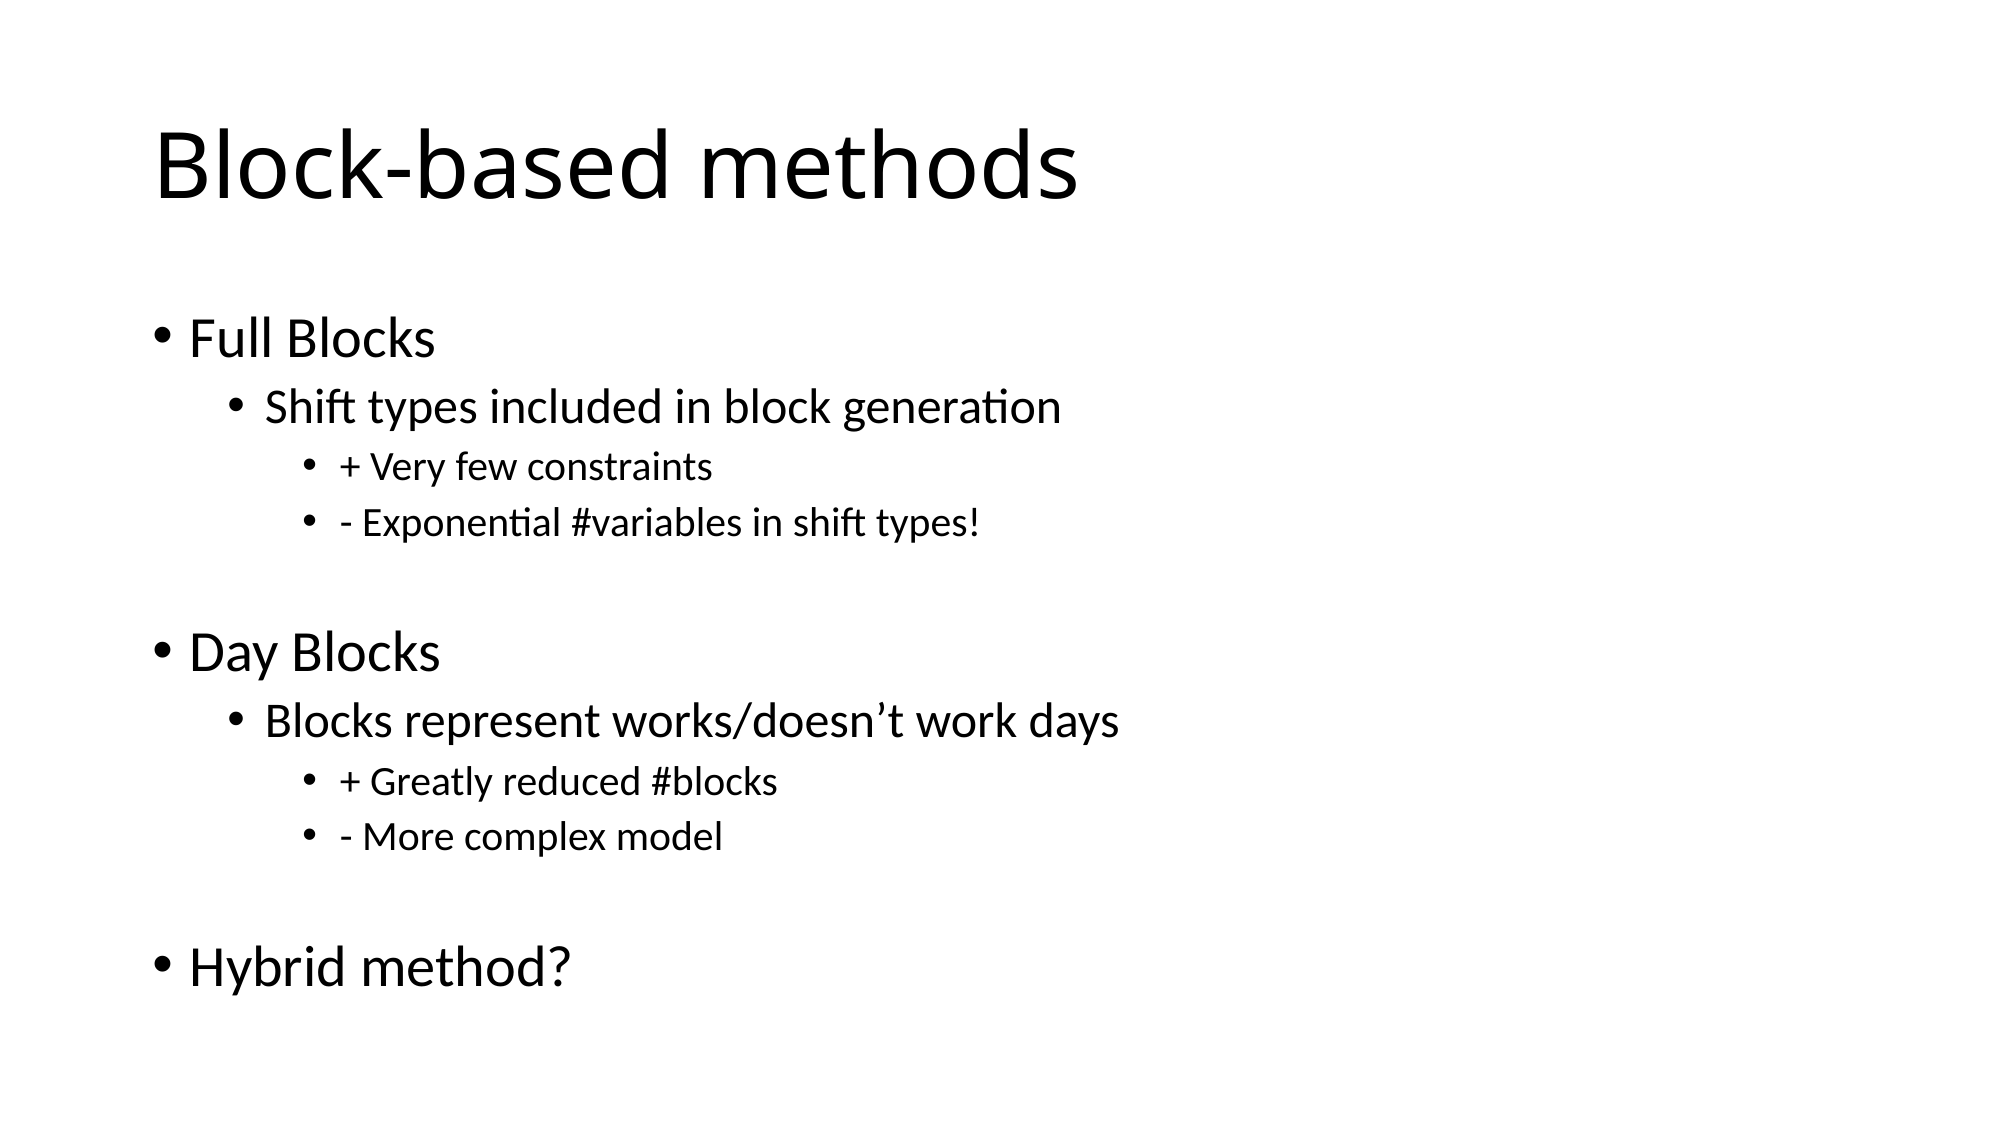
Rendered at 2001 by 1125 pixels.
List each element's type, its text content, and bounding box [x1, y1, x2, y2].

title Block-based methods [137, 59, 1863, 278]
list Full Blocks Shift types included in block generation + Very few constraints - Exponential #variables in shift types! Day Blocks Blocks represent works/doesn’t work days + Greatly reduced #blocks - More complex model Hybrid method? [137, 299, 1863, 1014]
